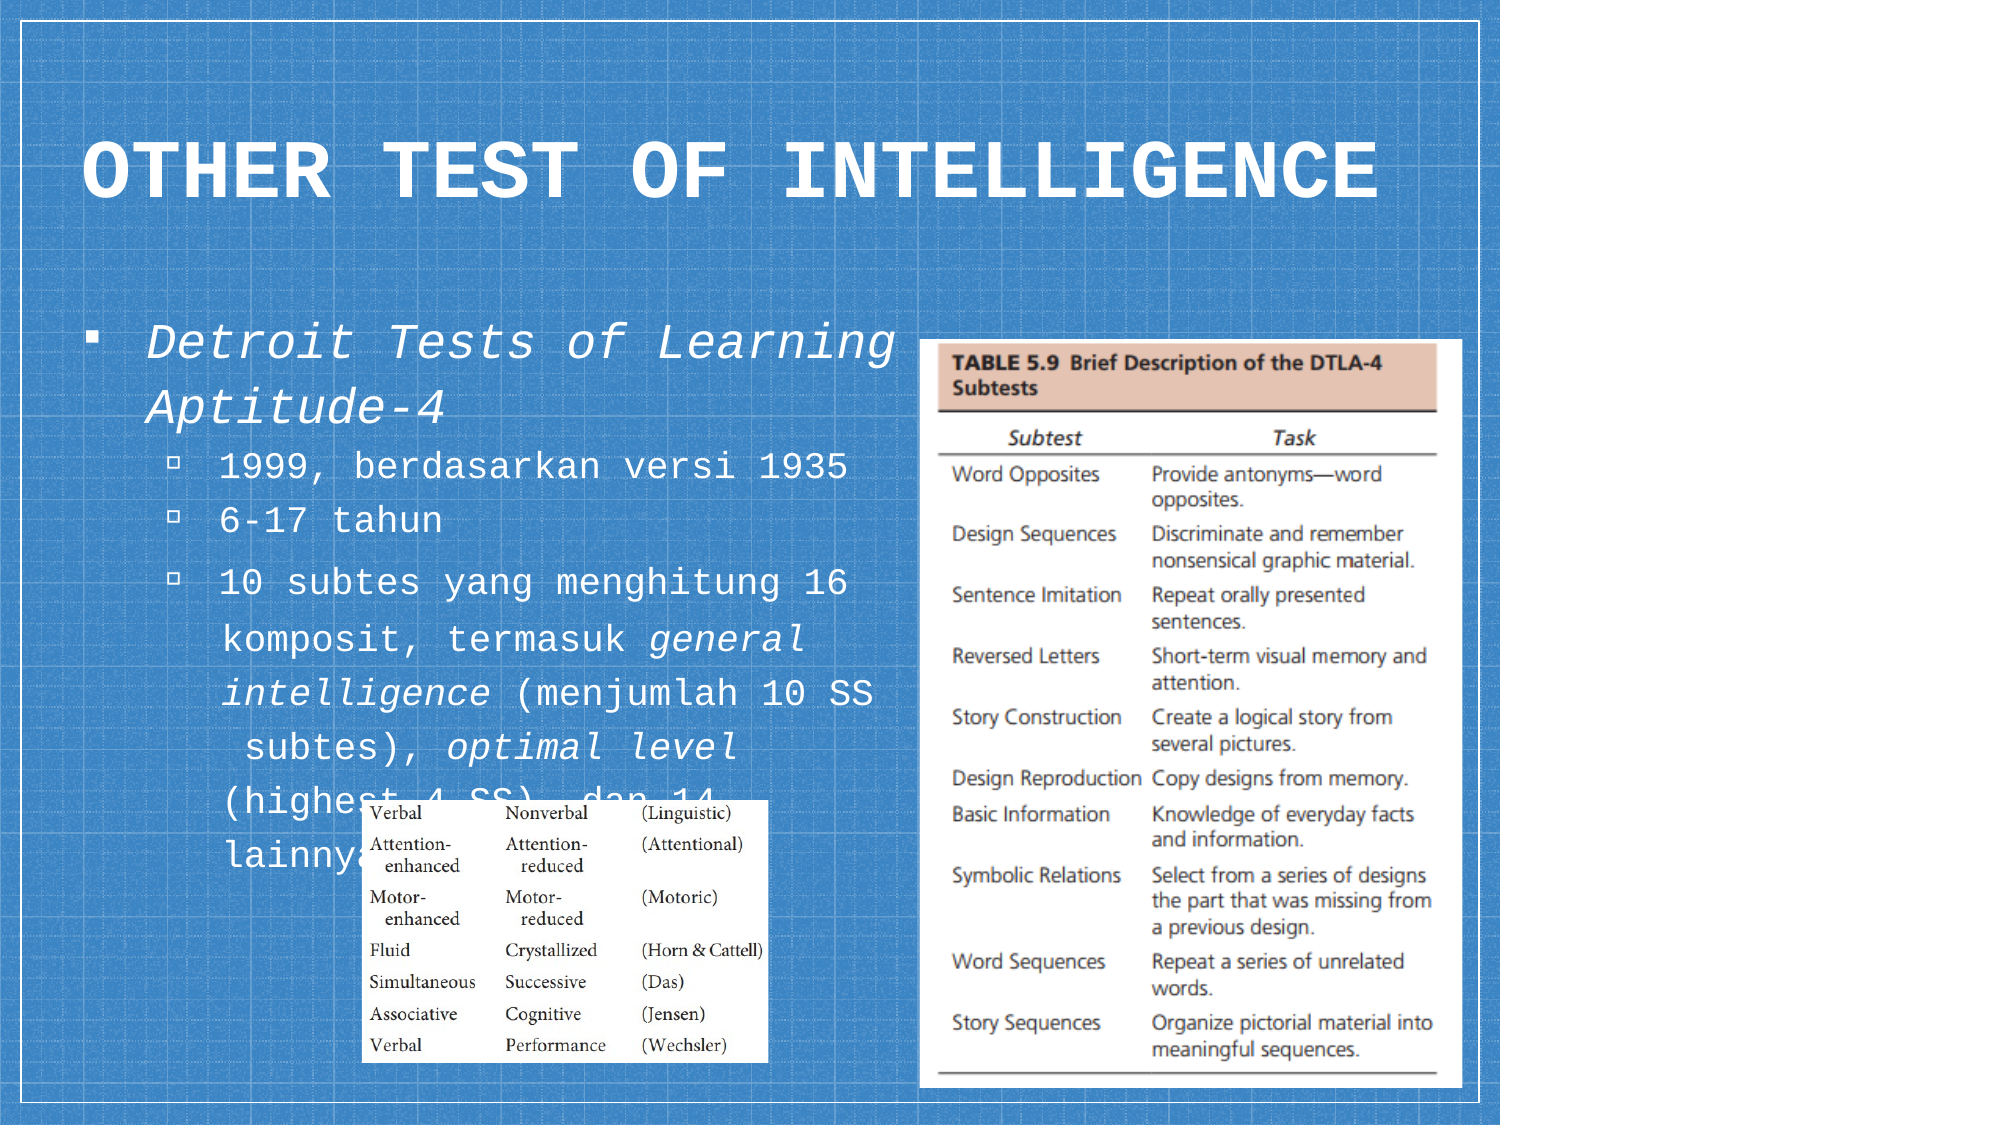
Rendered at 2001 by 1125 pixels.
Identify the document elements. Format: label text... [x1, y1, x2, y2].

text_box [361, 800, 769, 1063]
text_box Detroit Tests of Learning Aptitude-4 ▫ 1999, berdasarkan versi 1935 ▫ 6-17 tahun ▫ 10 subtes yang menghitung 16 komposit, termasuk general intelligence (menjumlah 10 SS subtes), optimal level (highest 4 SS), dan 14 lainnya [75, 306, 898, 748]
text_box [21, 21, 1480, 1103]
text_box [0, 0, 1500, 1125]
text_box [919, 339, 1463, 1088]
title OTHER TEST OF INTELLIGENCE [79, 111, 1384, 216]
